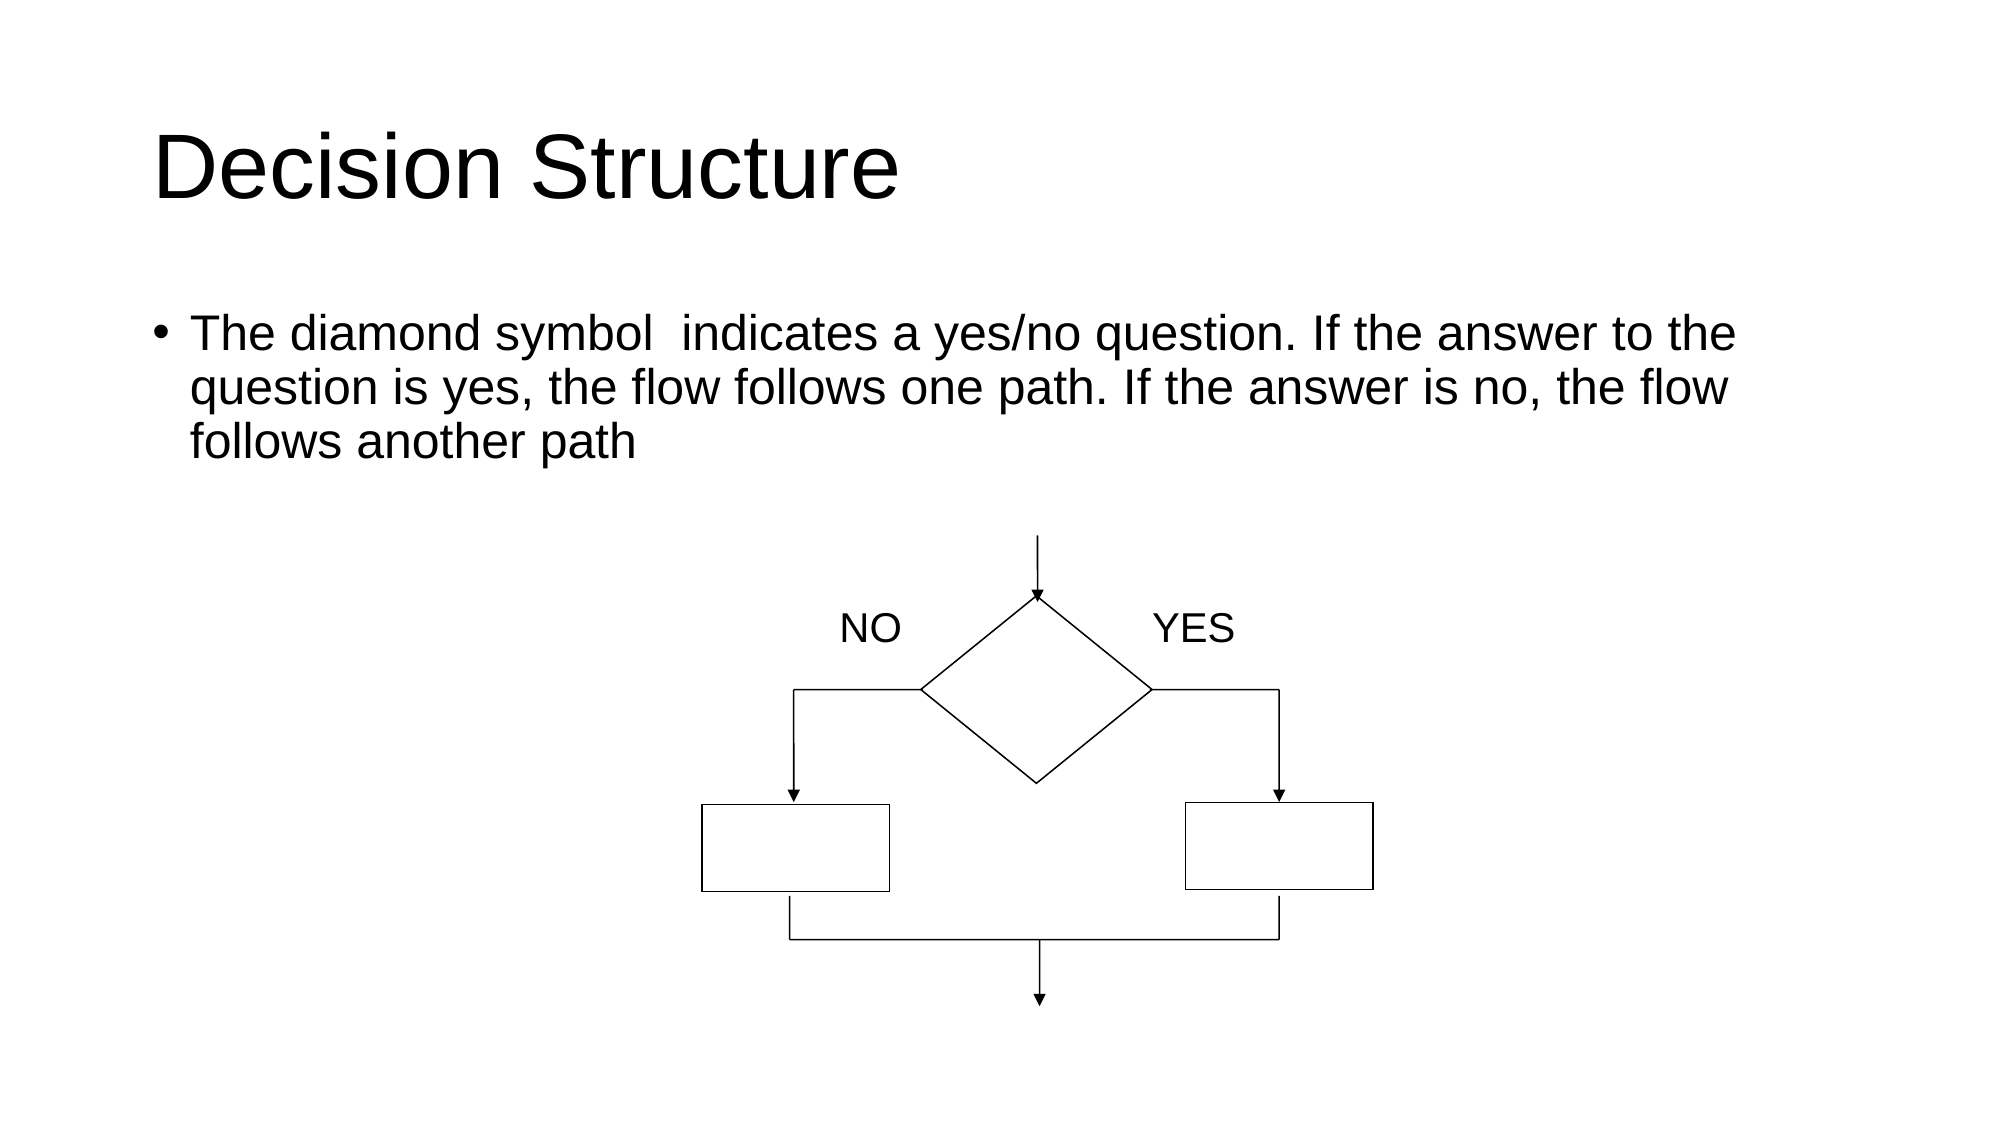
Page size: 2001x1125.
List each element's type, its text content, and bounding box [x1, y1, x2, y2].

list The diamond symbol indicates a yes/no question. If the answer to the question is yes, the flow follows one path. If the answer is no, the flow follows another path [137, 299, 1863, 1014]
title Decision Structure [137, 59, 1863, 278]
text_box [702, 535, 1373, 1007]
